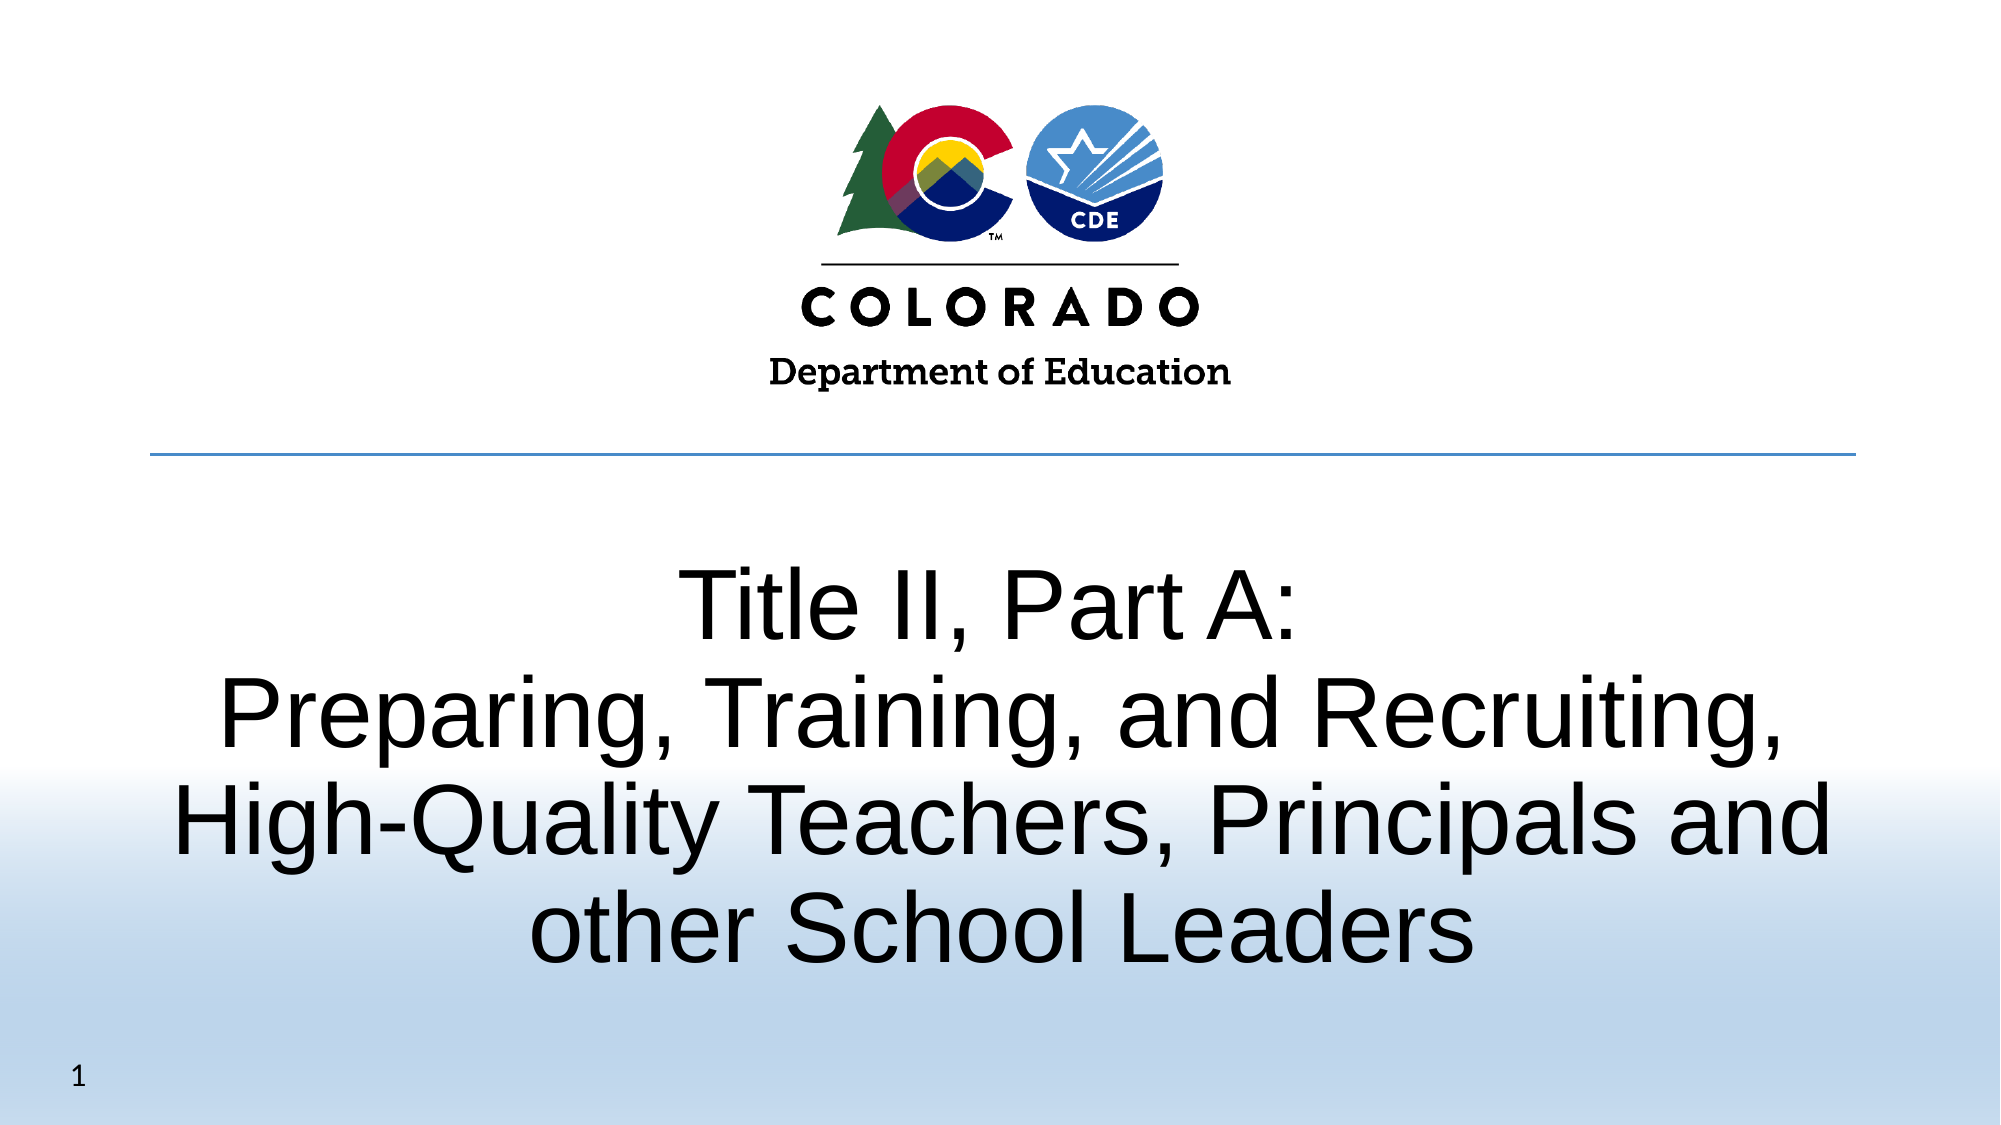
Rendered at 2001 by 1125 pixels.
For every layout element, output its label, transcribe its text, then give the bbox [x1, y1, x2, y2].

slide_number 1 [54, 1042, 505, 1103]
picture [768, 103, 1232, 393]
title Title II, Part A: Preparing, Training, and Recruiting, High-Quality Teachers, Principals and other School Leaders [150, 545, 1857, 705]
